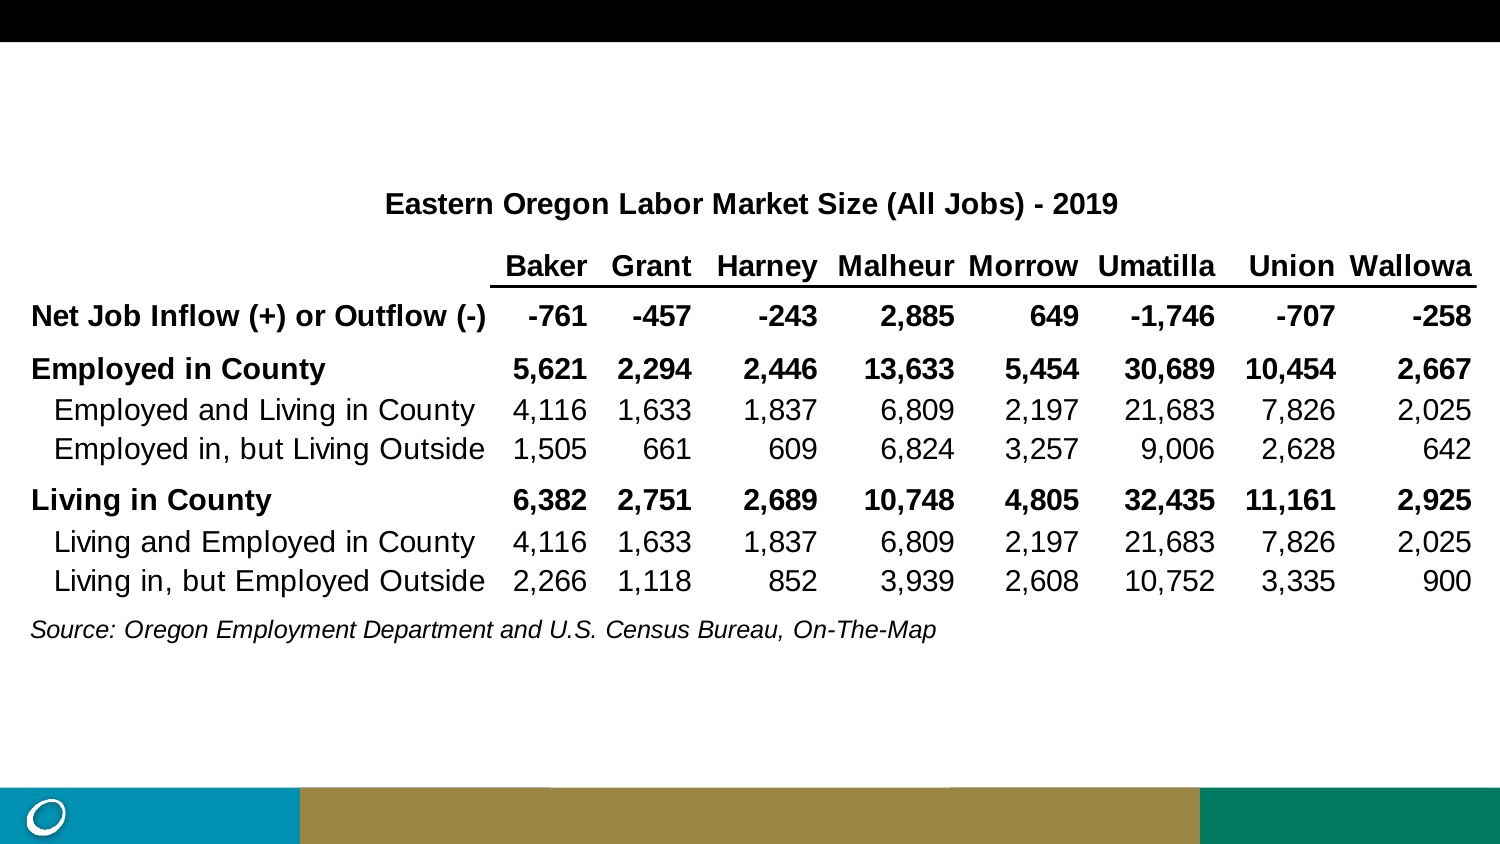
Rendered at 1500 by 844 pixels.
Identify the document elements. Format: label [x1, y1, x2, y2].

picture [24, 184, 1479, 648]
picture [27, 800, 65, 835]
